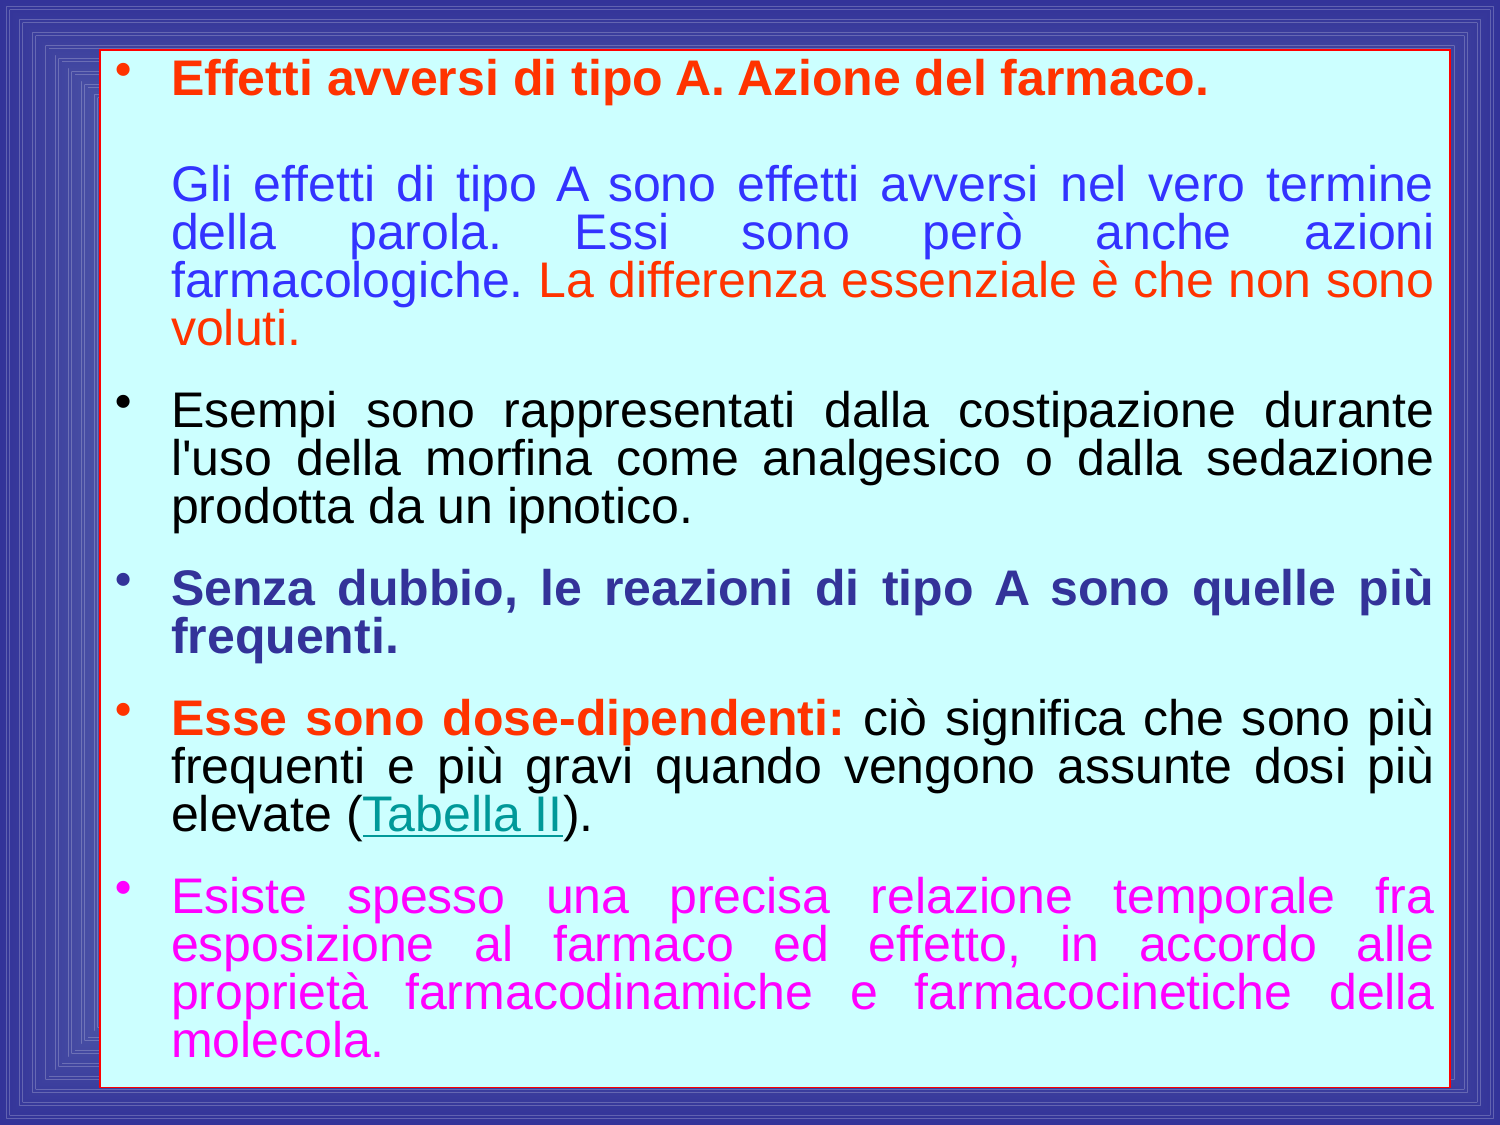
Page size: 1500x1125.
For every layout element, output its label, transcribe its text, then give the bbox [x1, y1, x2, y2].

list Effetti avversi di tipo A. Azione del farmaco. Gli effetti di tipo A sono effetti avversi nel vero termine della parola. Essi sono però anche azioni farmacologiche. La differenza essenziale è che non sono voluti. Esempi sono rappresentati dalla costipazione durante l'uso della morfina come analgesico o dalla sedazione prodotta da un ipnotico. Senza dubbio, le reazioni di tipo A sono quelle più frequenti. Esse sono dose-dipendenti: ciò significa che sono più frequenti e più gravi quando vengono assunte dosi più elevate (Tabella II). Esiste spesso una precisa relazione temporale fra esposizione al farmaco ed effetto, in accordo alle proprietà farmacodinamiche e farmacocinetiche della molecola. [99, 49, 1451, 1088]
